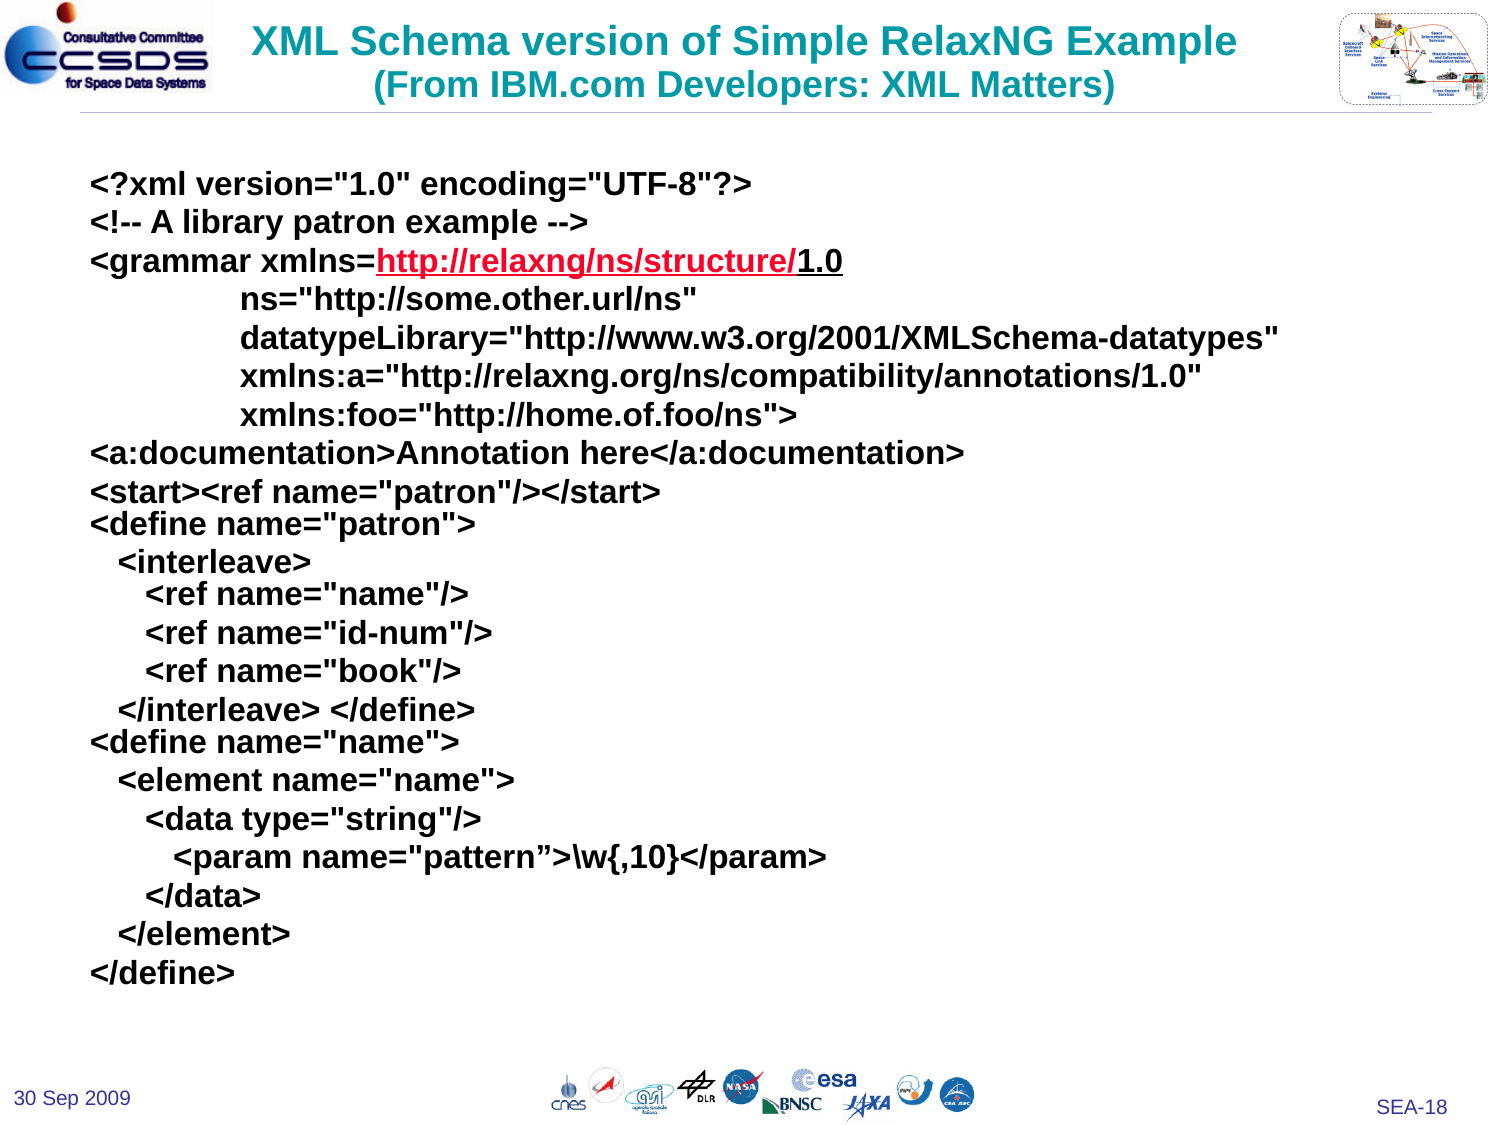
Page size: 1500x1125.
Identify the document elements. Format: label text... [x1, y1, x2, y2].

title XML Schema version of Simple RelaxNG Example (From IBM.com Developers: XML Matters) [75, 12, 1425, 162]
picture [549, 1064, 975, 1125]
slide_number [0, 1074, 285, 1120]
picture [1425, 12, 1488, 106]
picture [0, 0, 213, 94]
list <?xml version="1.0" encoding="UTF-8"?> <!-- A library patron example --> <grammar xmlns=http://relaxng/ns/structure/1.0 ns="http://some.other.url/ns" datatypeLibrary="http://www.w3.org/2001/XMLSchema-datatypes" xmlns:a="http://relaxng.org/ns/compatibility/annotations/1.0" xmlns:foo="http://home.of.foo/ns"> <a:documentation>Annotation here</a:documentation> <start><ref name="patron"/></start> <define name="patron"> <interleave> <ref name="name"/> <ref name="id-num"/> <ref name="book"/> </interleave> </define> <define name="name"> <element name="name"> <data type="string"/> <param name="pattern”>\w{,10}</param> </data> </element> </define> [75, 162, 1425, 1050]
